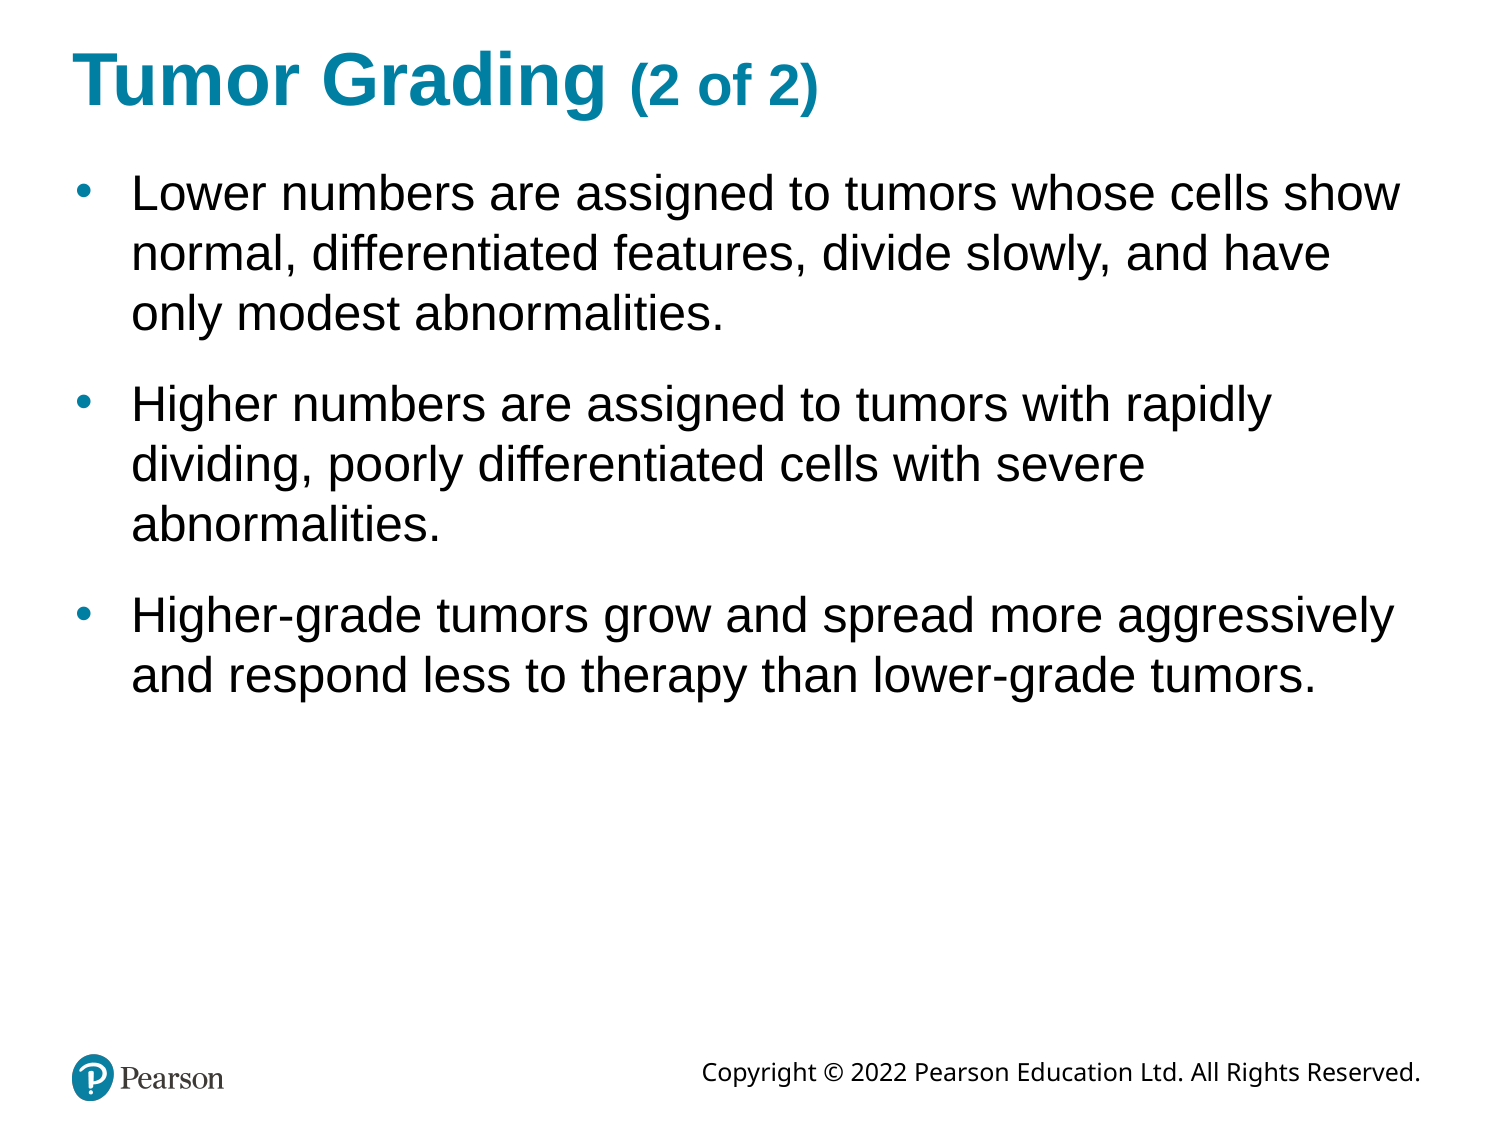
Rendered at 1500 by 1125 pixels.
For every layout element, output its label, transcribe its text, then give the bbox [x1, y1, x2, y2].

title Tumor Grading (2 of 2) [72, 19, 1423, 121]
picture [72, 1054, 88, 1070]
picture [98, 1054, 224, 1101]
picture [80, 1063, 106, 1088]
list Lower numbers are assigned to tumors whose cells show normal, differentiated features, divide slowly, and have only modest abnormalities. Higher numbers are assigned to tumors with rapidly dividing, poorly differentiated cells with severe abnormalities. Higher-grade tumors grow and spread more aggressively and respond less to therapy than lower-grade tumors. [75, 160, 1426, 746]
picture [72, 1087, 83, 1101]
